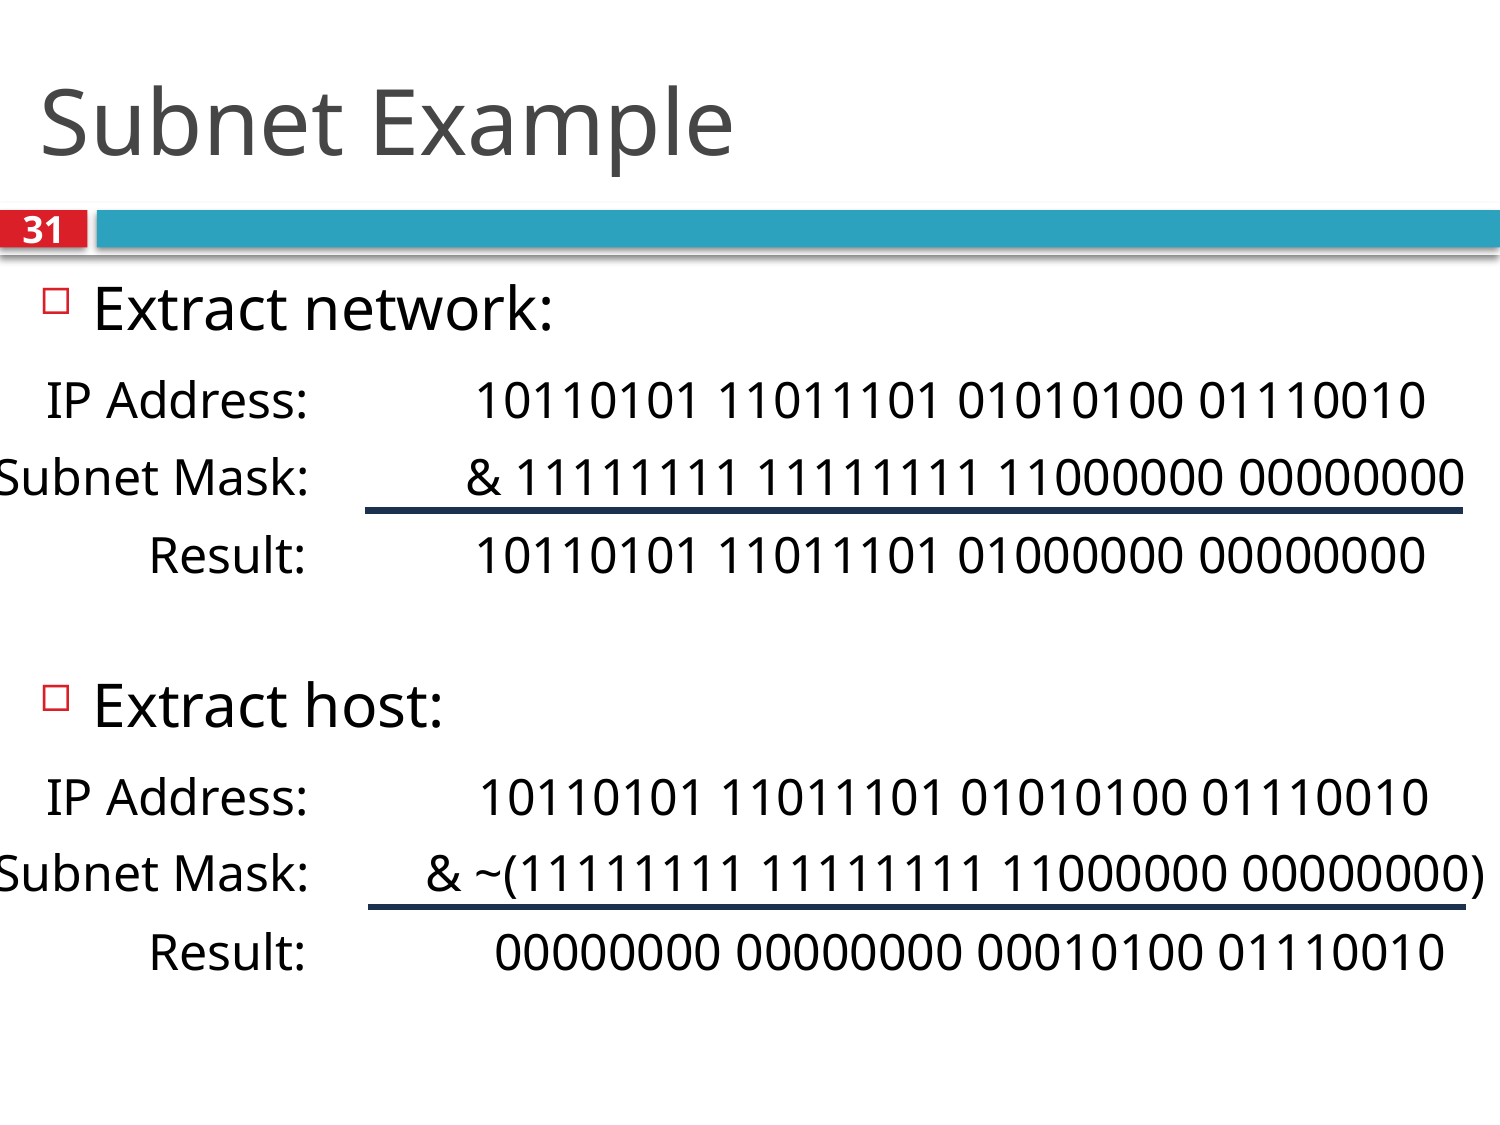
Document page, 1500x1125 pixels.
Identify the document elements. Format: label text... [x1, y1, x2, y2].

text_box Subnet Mask: [0, 834, 325, 910]
text_box Subnet Mask: [0, 438, 325, 513]
text_box Result: [133, 516, 322, 592]
text_box 10110101 11011101 01010100 01110010 [460, 361, 1442, 437]
text_box IP Address: [31, 361, 324, 437]
text_box & 11111111 11111111 11000000 00000000 [325, 438, 1481, 513]
text_box 10110101 11011101 01000000 00000000 [460, 521, 1442, 592]
text_box 10110101 11011101 01010100 01110010 [463, 757, 1445, 833]
title Subnet Example [24, 37, 1475, 200]
text_box & ~(11111111 11111111 11000000 00000000) [325, 834, 1500, 910]
text_box 00000000 00000000 00010100 01110010 [479, 917, 1461, 988]
text_box IP Address: [31, 757, 324, 833]
list Extract network: [24, 262, 1475, 361]
text_box Result: [133, 912, 322, 988]
text_box Extract host: [25, 659, 1476, 758]
slide_number 31 [0, 206, 88, 257]
